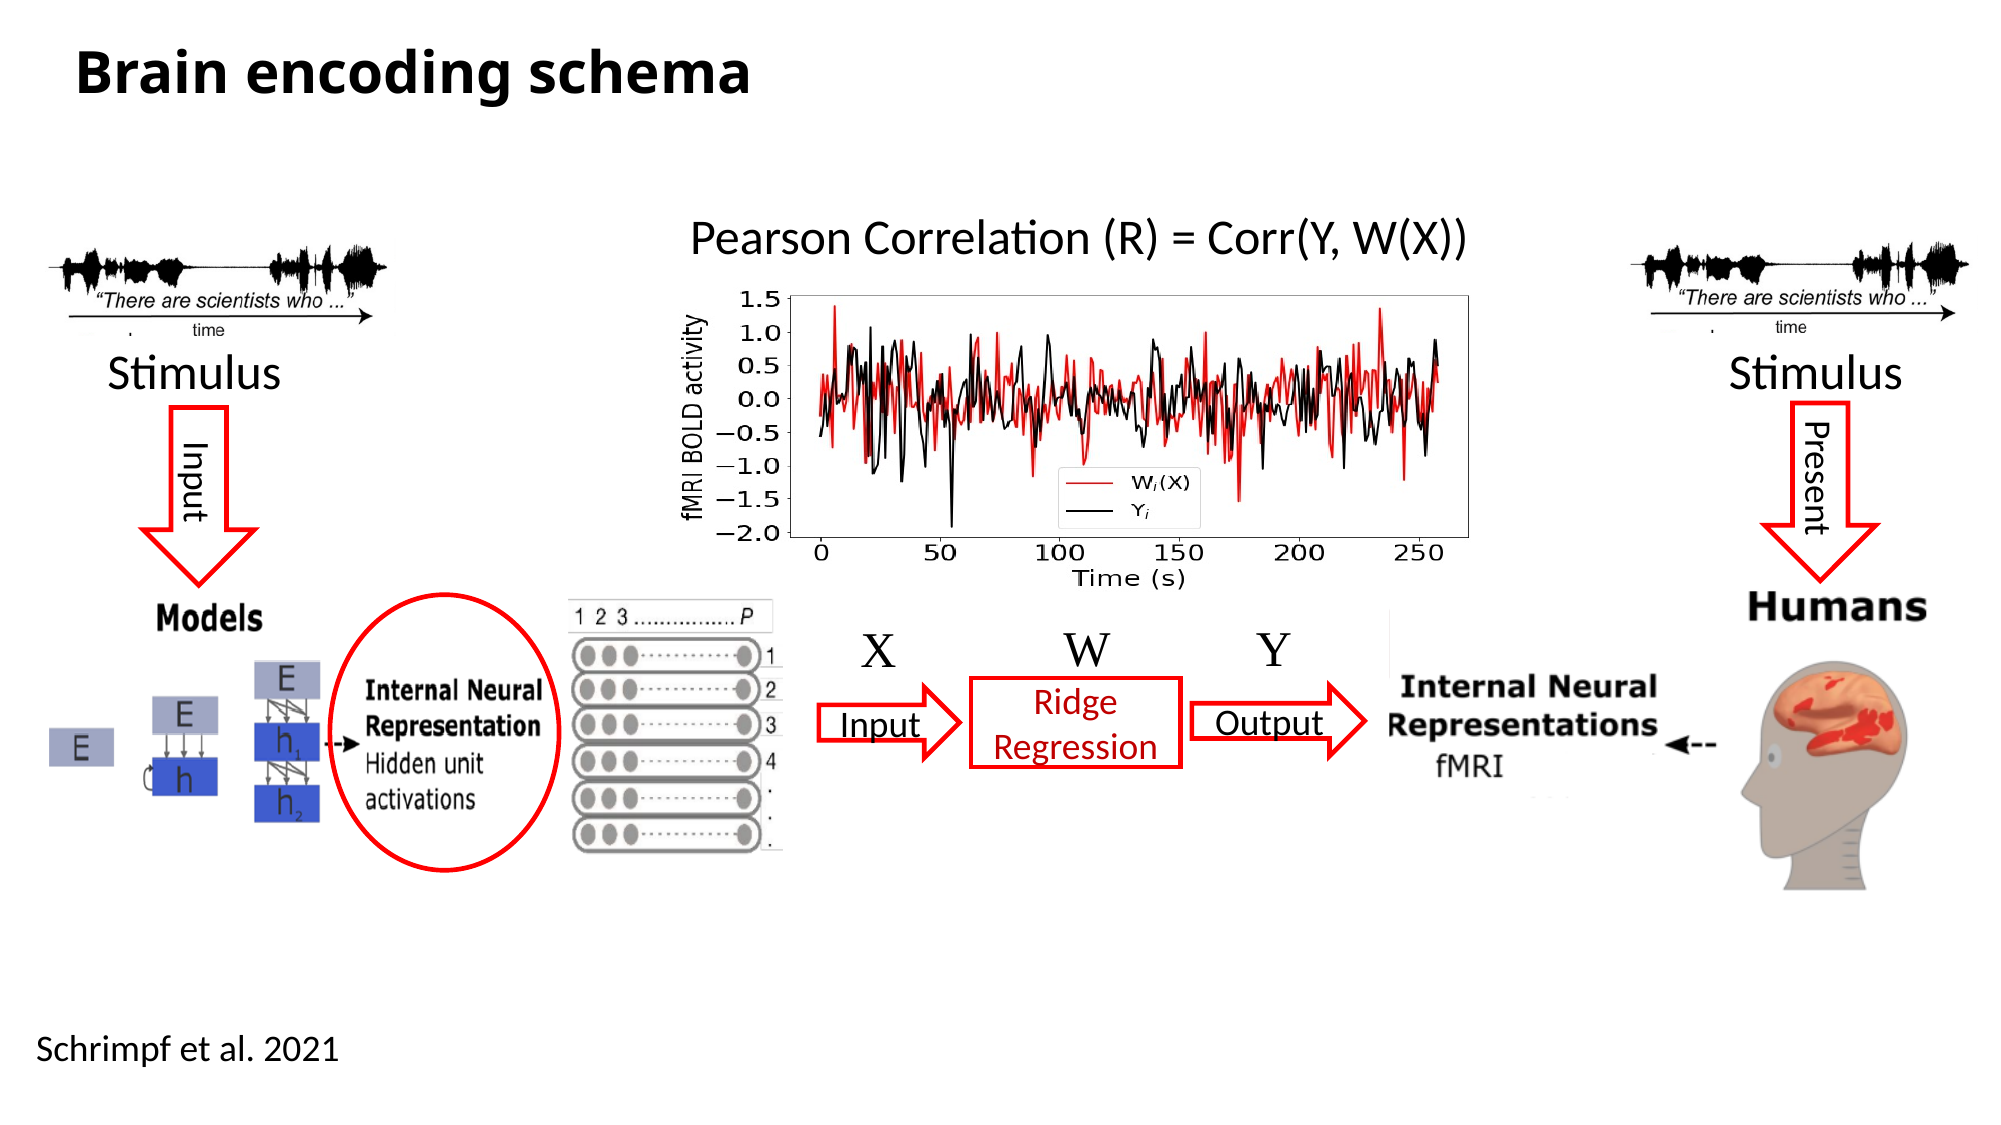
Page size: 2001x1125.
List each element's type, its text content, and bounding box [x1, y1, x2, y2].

text_box X [845, 609, 911, 685]
picture [567, 280, 1481, 871]
text_box Stimulus [1714, 333, 1927, 407]
text_box Y [1241, 609, 1306, 685]
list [1389, 495, 1963, 917]
picture [1604, 235, 1978, 333]
text_box Present [1791, 407, 1850, 495]
text_box Input [817, 684, 962, 761]
text_box Pearson Correlation (R) = Corr(Y, W(X)) [675, 197, 1499, 272]
text_box [363, 832, 526, 872]
text_box Input [140, 406, 257, 587]
title Brain encoding schema [59, 15, 1785, 134]
picture [22, 238, 396, 336]
text_box Ridge Regression [970, 677, 1181, 768]
text_box Output [1190, 683, 1367, 759]
text_box [546, 666, 561, 799]
text_box Stimulus [92, 336, 305, 407]
text_box Schrimpf et al. 2021 [21, 1016, 429, 1076]
picture [37, 589, 546, 832]
text_box W [1048, 609, 1114, 685]
